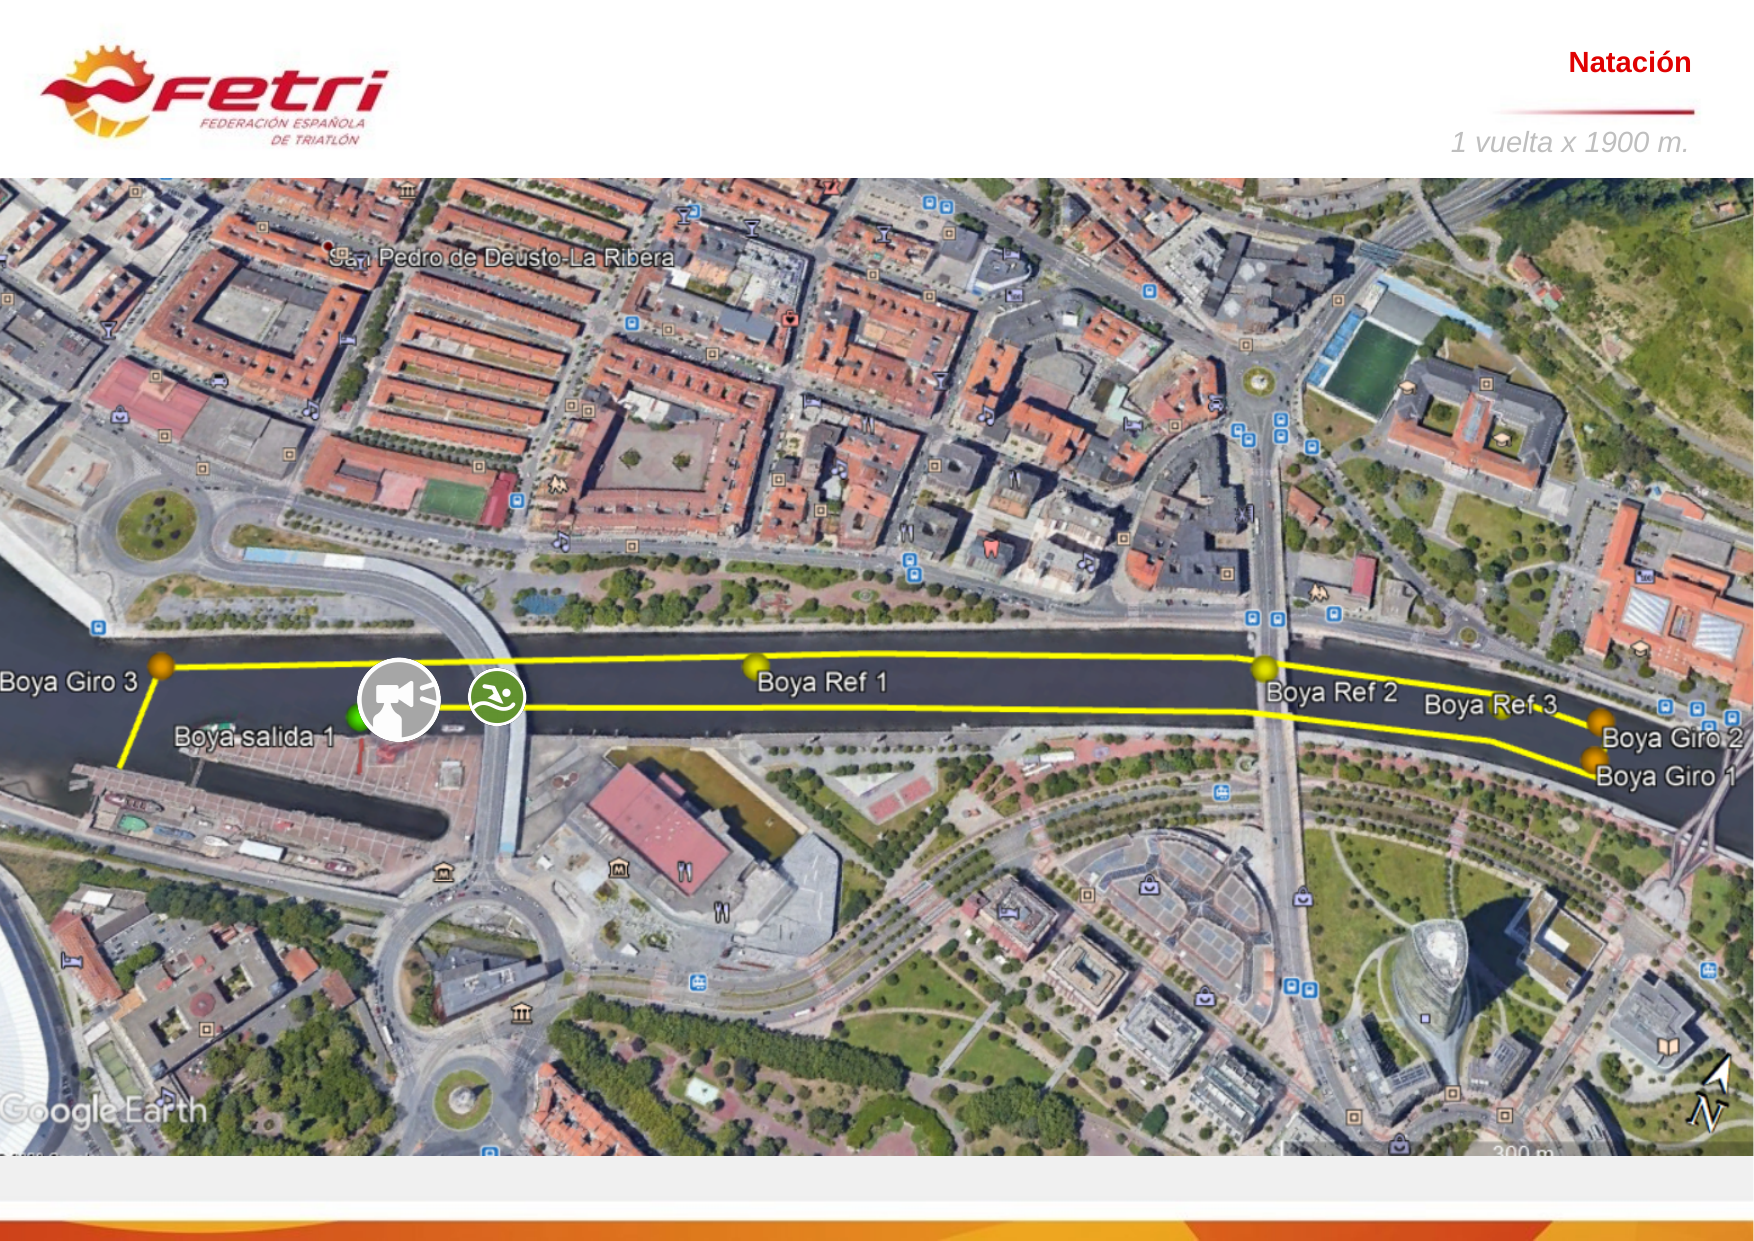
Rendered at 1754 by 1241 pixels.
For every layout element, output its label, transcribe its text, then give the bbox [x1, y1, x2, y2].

picture [0, 0, 1754, 1241]
text_box 1 vuelta x 1900 m. [1185, 116, 1706, 166]
text_box Natación [1126, 35, 1707, 86]
